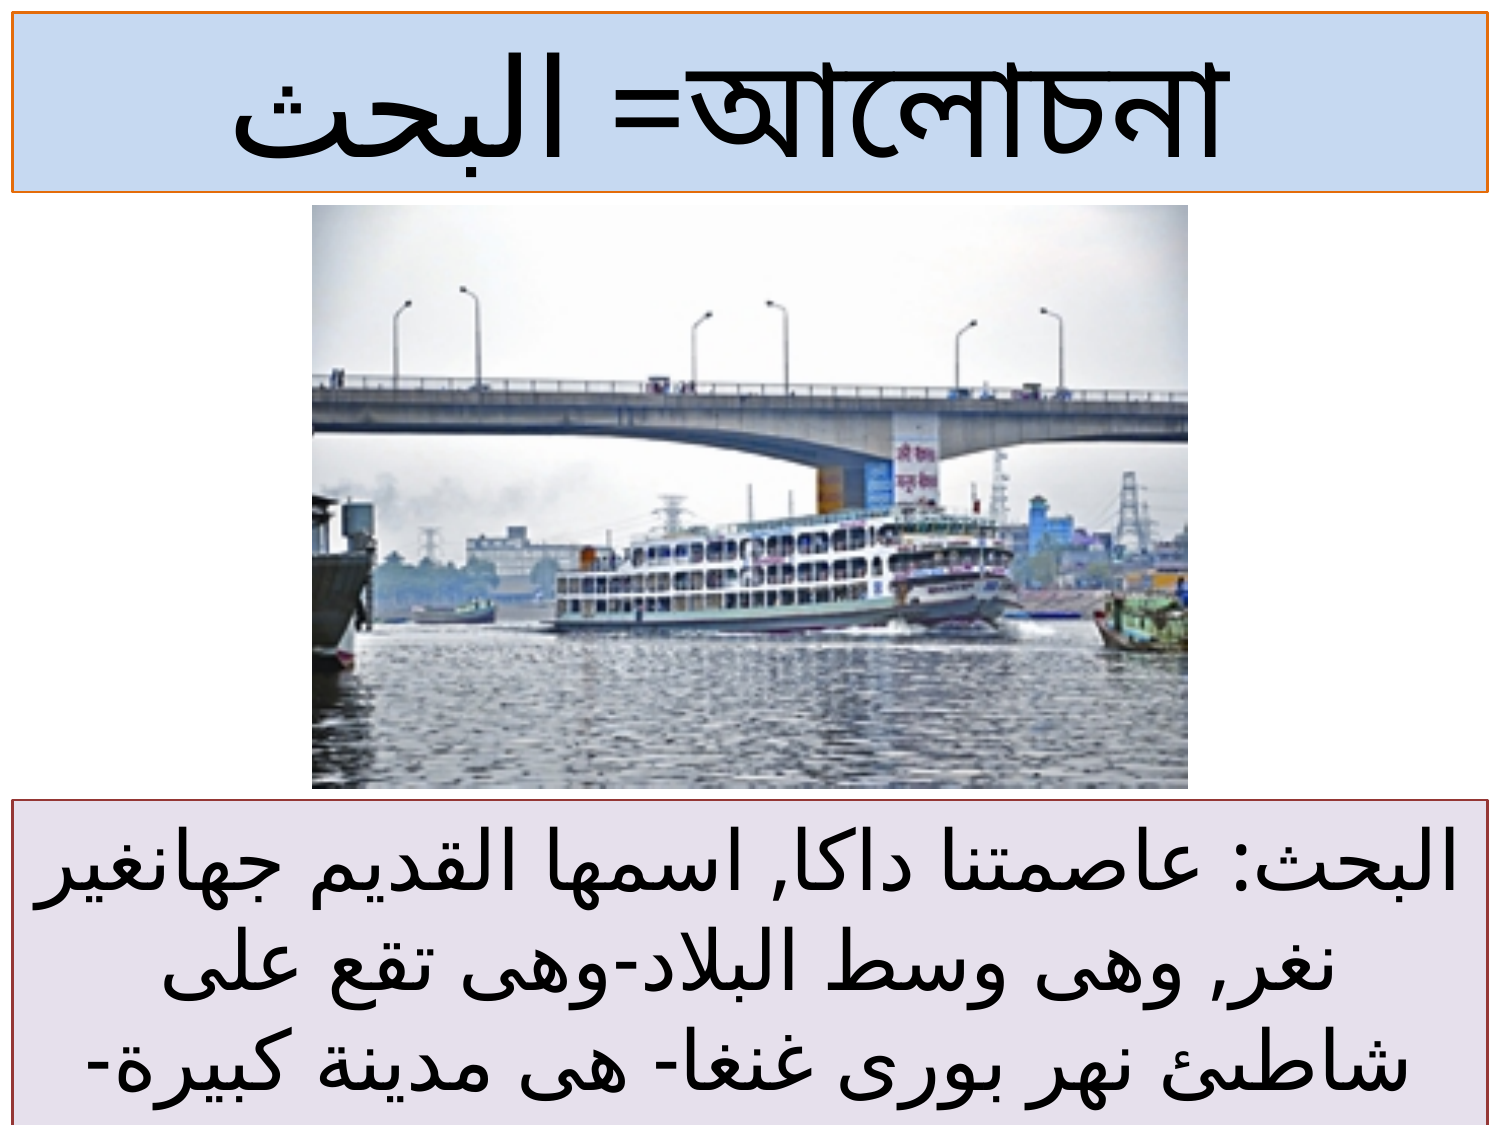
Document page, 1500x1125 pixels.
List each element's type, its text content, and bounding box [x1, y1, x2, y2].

picture [312, 204, 1188, 789]
text_box البحث =আলোচনা [12, 12, 1488, 193]
text_box البحث: عاصمتنا داكا, اسمها القديم جهانغير نغر, وهى وسط البلاد-وهى تقع على شاطىئ نهر بورى غنغا- هى مدينة كبيرة- مساحتها واسعة- [12, 799, 1488, 1125]
